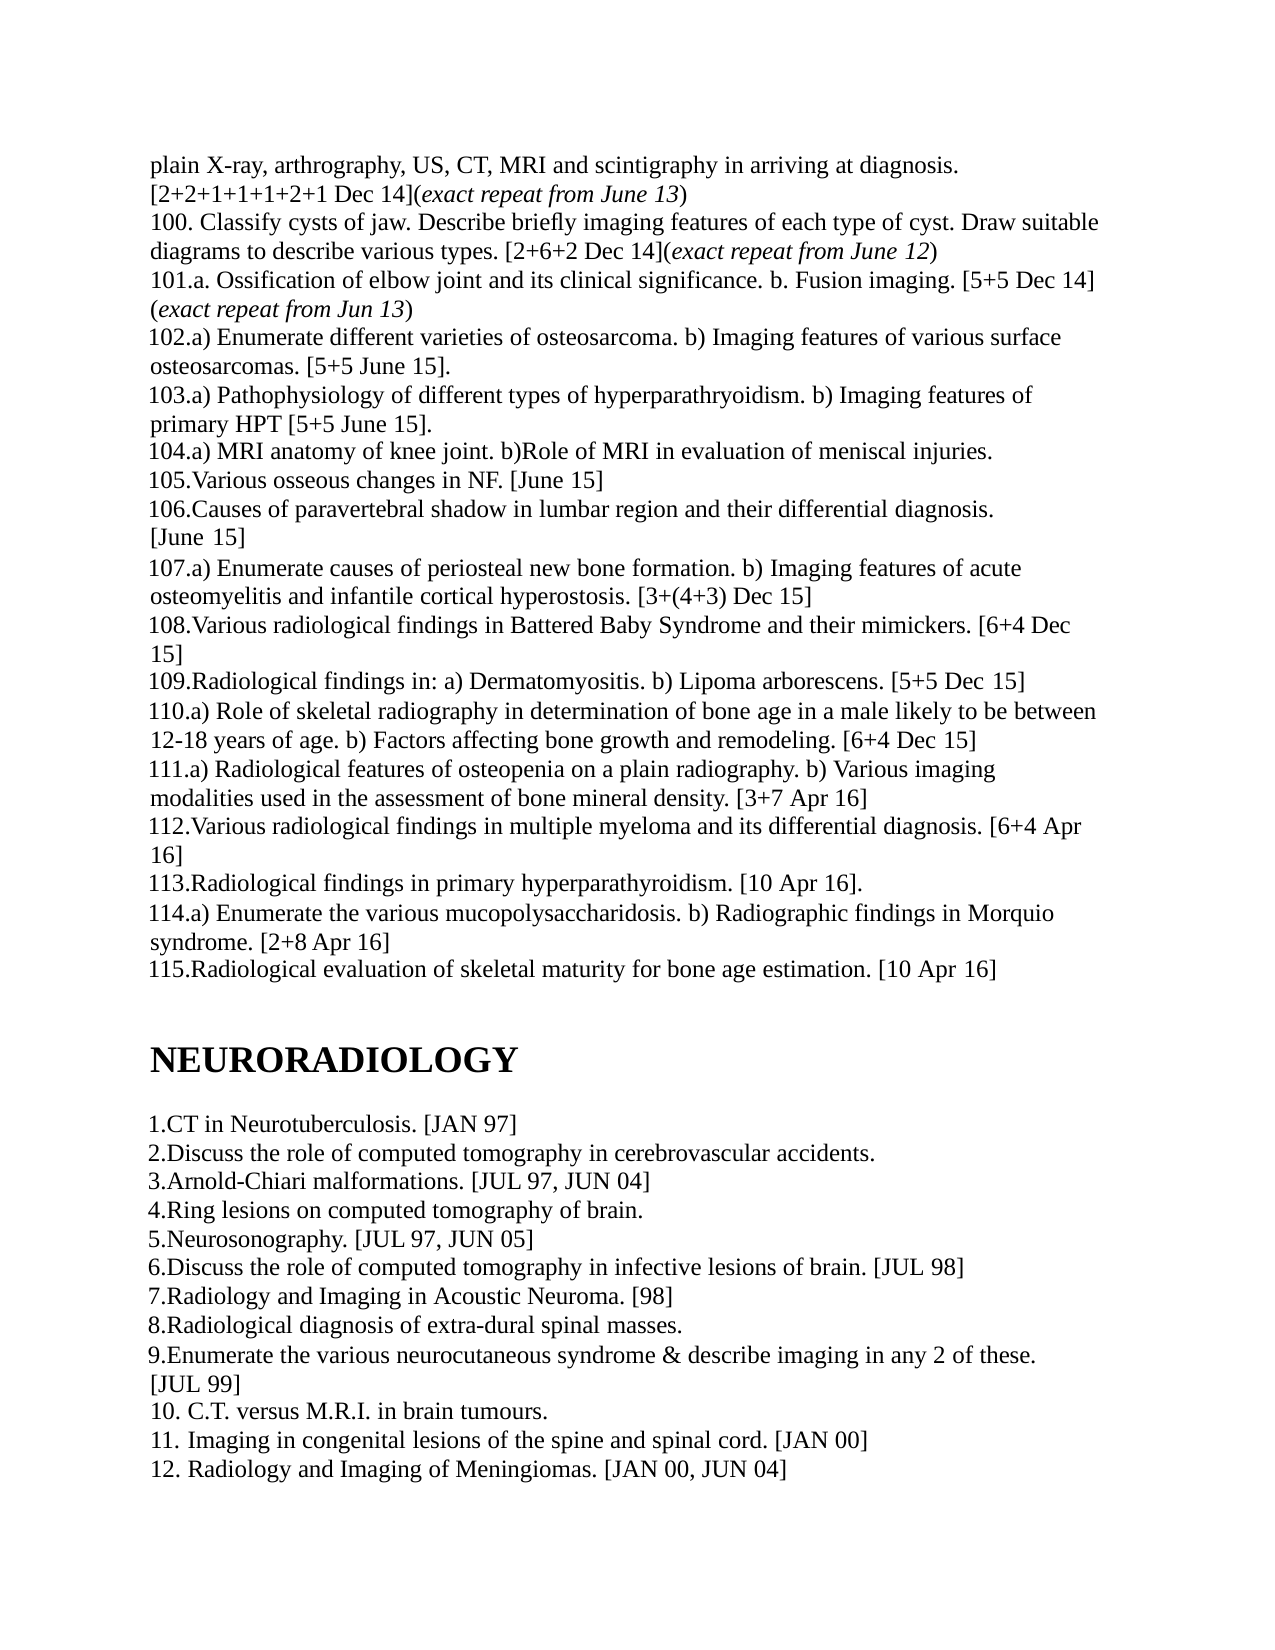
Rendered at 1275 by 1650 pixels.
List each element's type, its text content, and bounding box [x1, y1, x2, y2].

text_box NEURORADIOLOGY CT in Neurotuberculosis. [JAN 97] Discuss the role of computed tomography in cerebrovascular accidents. Arnold-Chiari malformations. [JUL 97, JUN 04] Ring lesions on computed tomography of brain. Neurosonography. [JUL 97, JUN 05] Discuss the role of computed tomography in infective lesions of brain. [JUL 98] Radiology and Imaging in Acoustic Neuroma. [98] Radiological diagnosis of extra-dural spinal masses. Enumerate the various neurocutaneous syndrome & describe imaging in any 2 of these. [JUL 99] C.T. versus M.R.I. in brain tumours. Imaging in congenital lesions of the spine and spinal cord. [JAN 00] Radiology and Imaging of Meningiomas. [JAN 00, JUN 04] [147, 1033, 1070, 1483]
text_box plain X-ray, arthrography, US, CT, MRI and scintigraphy in arriving at diagnosis. [2+2+1+1+1+2+1 Dec 14](exact repeat from June 13) 100. Classify cysts of jaw. Describe brieﬂy imaging features of each type of cyst. Draw suitable diagrams to describe various types. [2+6+2 Dec 14](exact repeat from June 12) 101.a. Ossification of elbow joint and its clinical significance. b. Fusion imaging. [5+5 Dec 14] (exact repeat from Jun 13) a) Enumerate different varieties of osteosarcoma. b) Imaging features of various surface osteosarcomas. [5+5 June 15]. a) Pathophysiology of different types of hyperparathryoidism. b) Imaging features of primary HPT [5+5 June 15]. a) MRI anatomy of knee joint. b)Role of MRI in evaluation of meniscal injuries. Various osseous changes in NF. [June 15] Causes of paravertebral shadow in lumbar region and their differential diagnosis. [June 15] a) Enumerate causes of periosteal new bone formation. b) Imaging features of acute osteomyelitis and infantile cortical hyperostosis. [3+(4+3) Dec 15] Various radiological findings in Battered Baby Syndrome and their mimickers. [6+4 Dec 15] Radiological findings in: a) Dermatomyositis. b) Lipoma arborescens. [5+5 Dec 15] a) Role of skeletal radiography in determination of bone age in a male likely to be between 12-18 years of age. b) Factors affecting bone growth and remodeling. [6+4 Dec 15] a) Radiological features of osteopenia on a plain radiography. b) Various imaging modalities used in the assessment of bone mineral density. [3+7 Apr 16] Various radiological findings in multiple myeloma and its differential diagnosis. [6+4 Apr 16] Radiological findings in primary hyperparathyroidism. [10 Apr 16]. a) Enumerate the various mucopolysaccharidosis. b) Radiographic findings in Morquio syndrome. [2+8 Apr 16] Radiological evaluation of skeletal maturity for bone age estimation. [10 Apr 16] [147, 145, 1113, 983]
